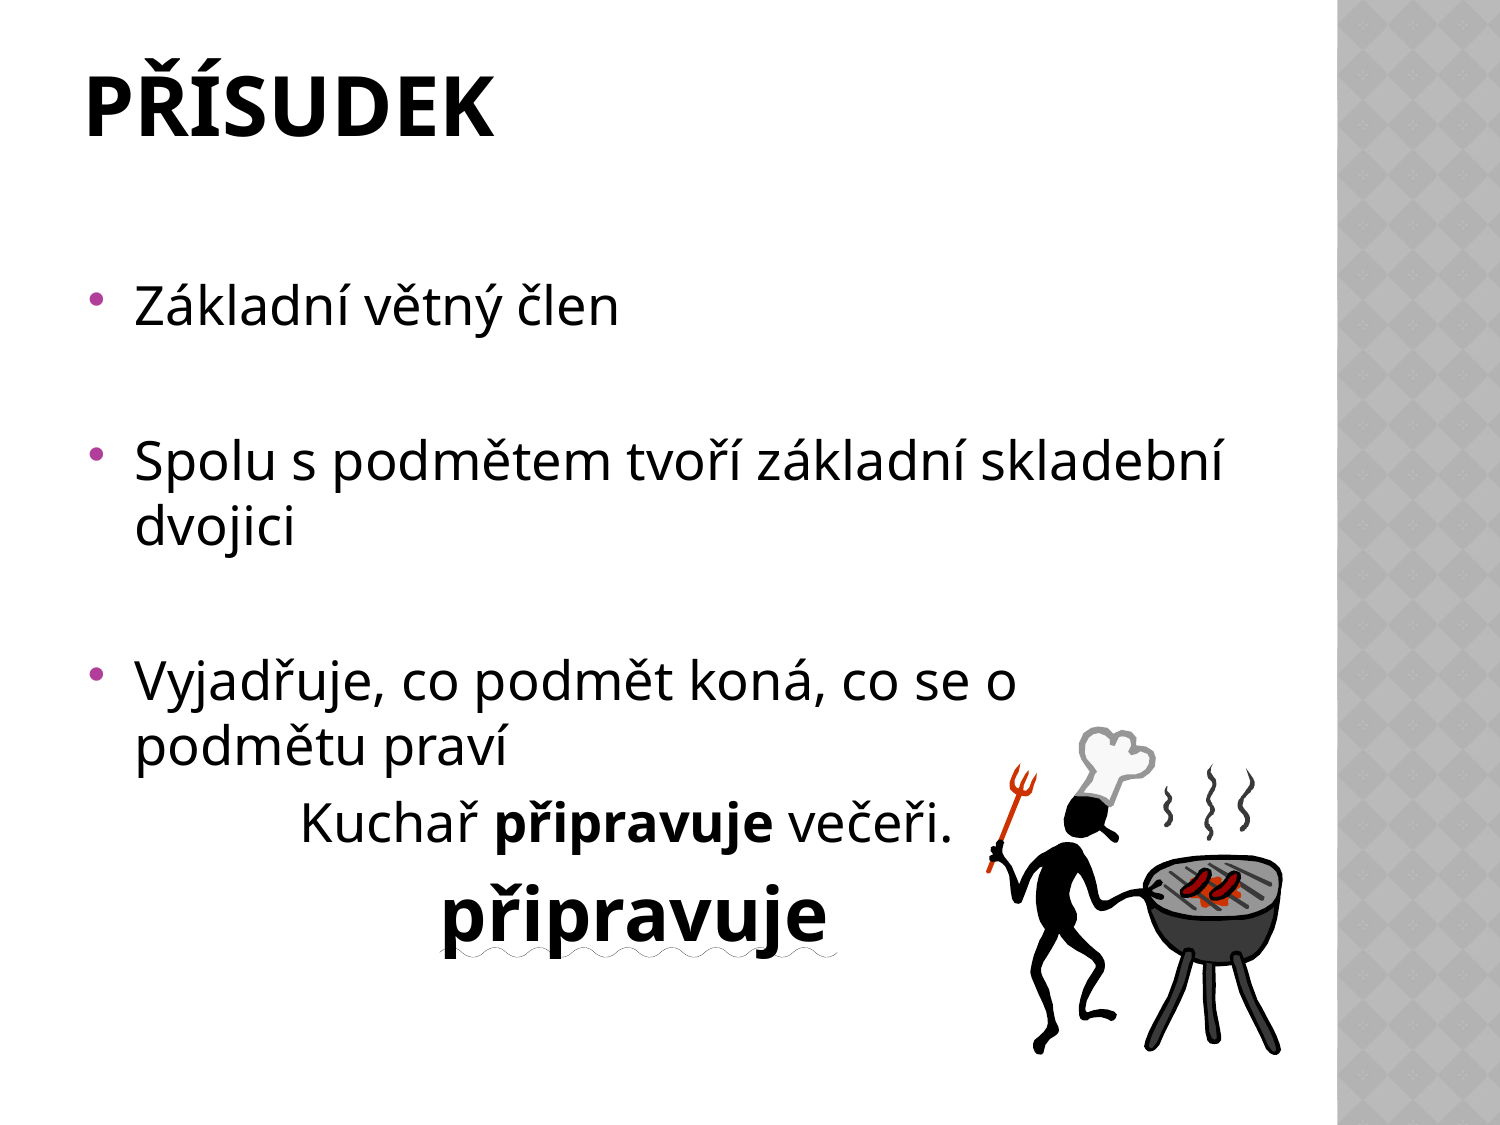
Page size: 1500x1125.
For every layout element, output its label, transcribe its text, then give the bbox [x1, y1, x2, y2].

picture [985, 726, 1284, 1056]
list Základní větný člen Spolu s podmětem tvoří základní skladební dvojici Vyjadřuje, co podmět koná, co se o podmětu praví Kuchař připravuje večeři. připravuje [75, 264, 1263, 1059]
title PŘÍSUDEK [75, 52, 1263, 240]
